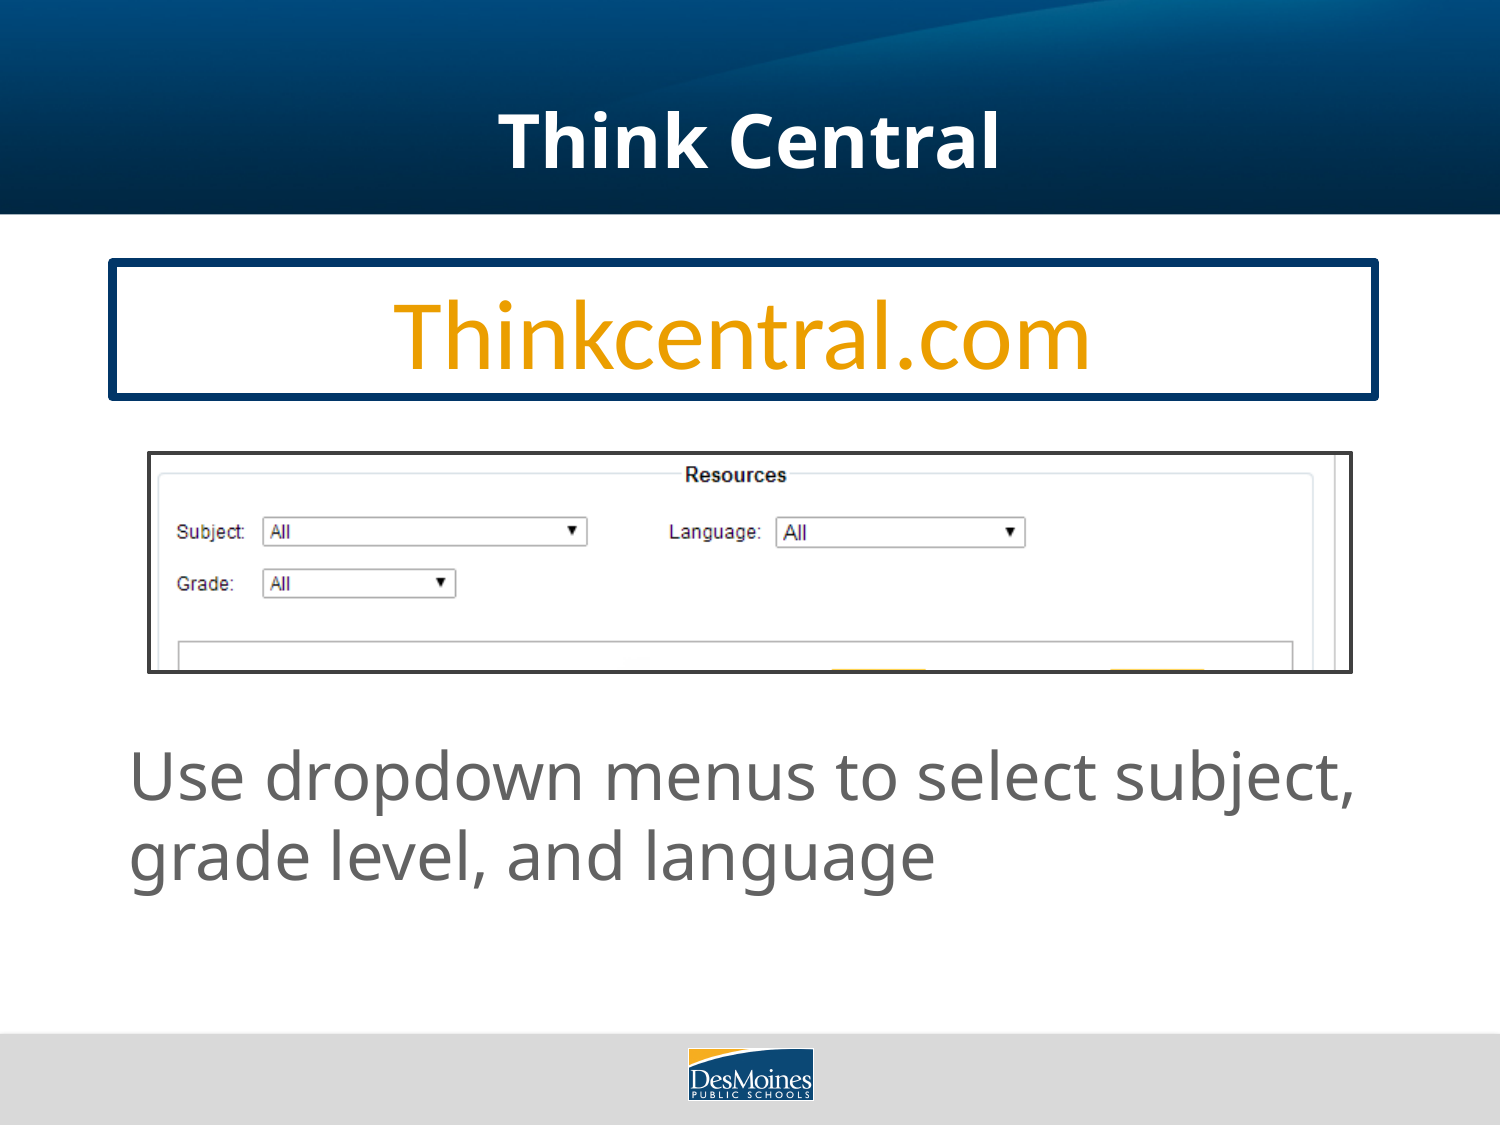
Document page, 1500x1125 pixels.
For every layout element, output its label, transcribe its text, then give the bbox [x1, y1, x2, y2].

list Use dropdown menus to select subject, grade level, and language [112, 726, 1425, 1005]
text_box Thinkcentral.com [112, 262, 1375, 398]
title Think Central [75, 45, 1425, 233]
picture [689, 1049, 813, 1100]
picture [0, 0, 1500, 1033]
